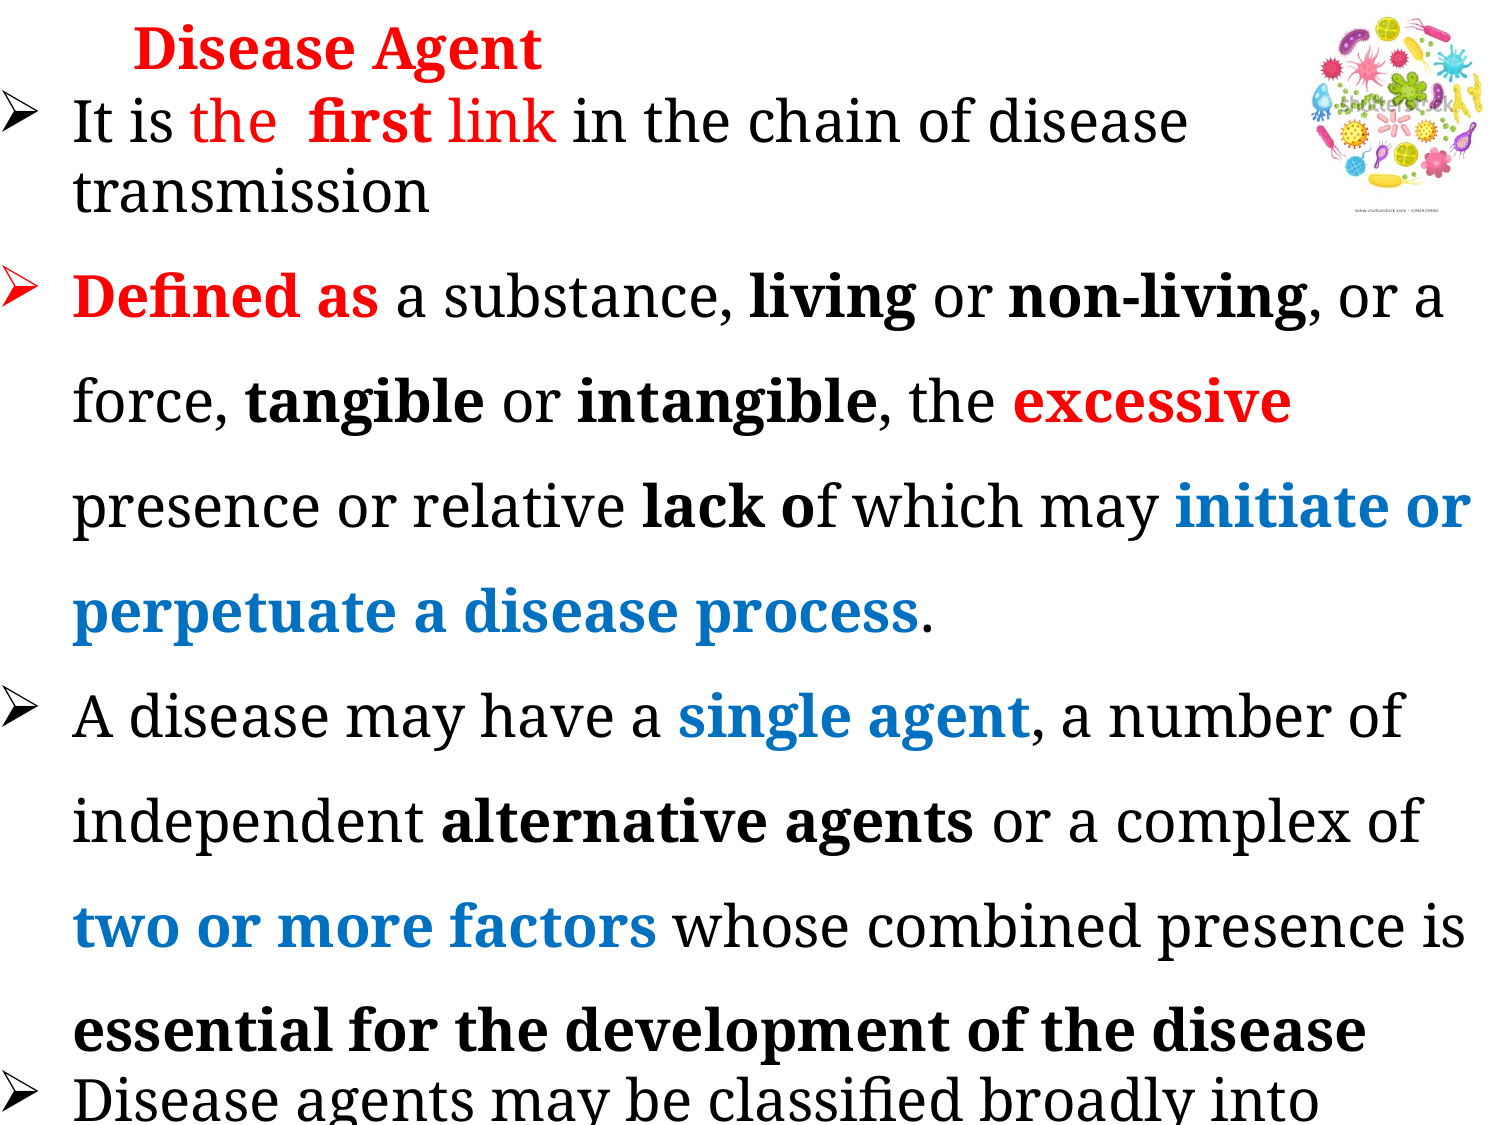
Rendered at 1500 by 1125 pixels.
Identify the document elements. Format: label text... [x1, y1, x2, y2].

text_box Disease Agent It is the first link in the chain of disease transmission Defined as a substance, living or non-living, or a force, tangible or intangible, the excessive presence or relative lack of which may initiate or perpetuate a disease process. A disease may have a single agent, a number of independent alternative agents or a complex of two or more factors whose combined presence is essential for the development of the disease Disease agents may be classified broadly into groups : 1. Biological agents, >>>>>>>>>>> [0, 0, 1500, 1125]
picture [1293, 0, 1500, 214]
